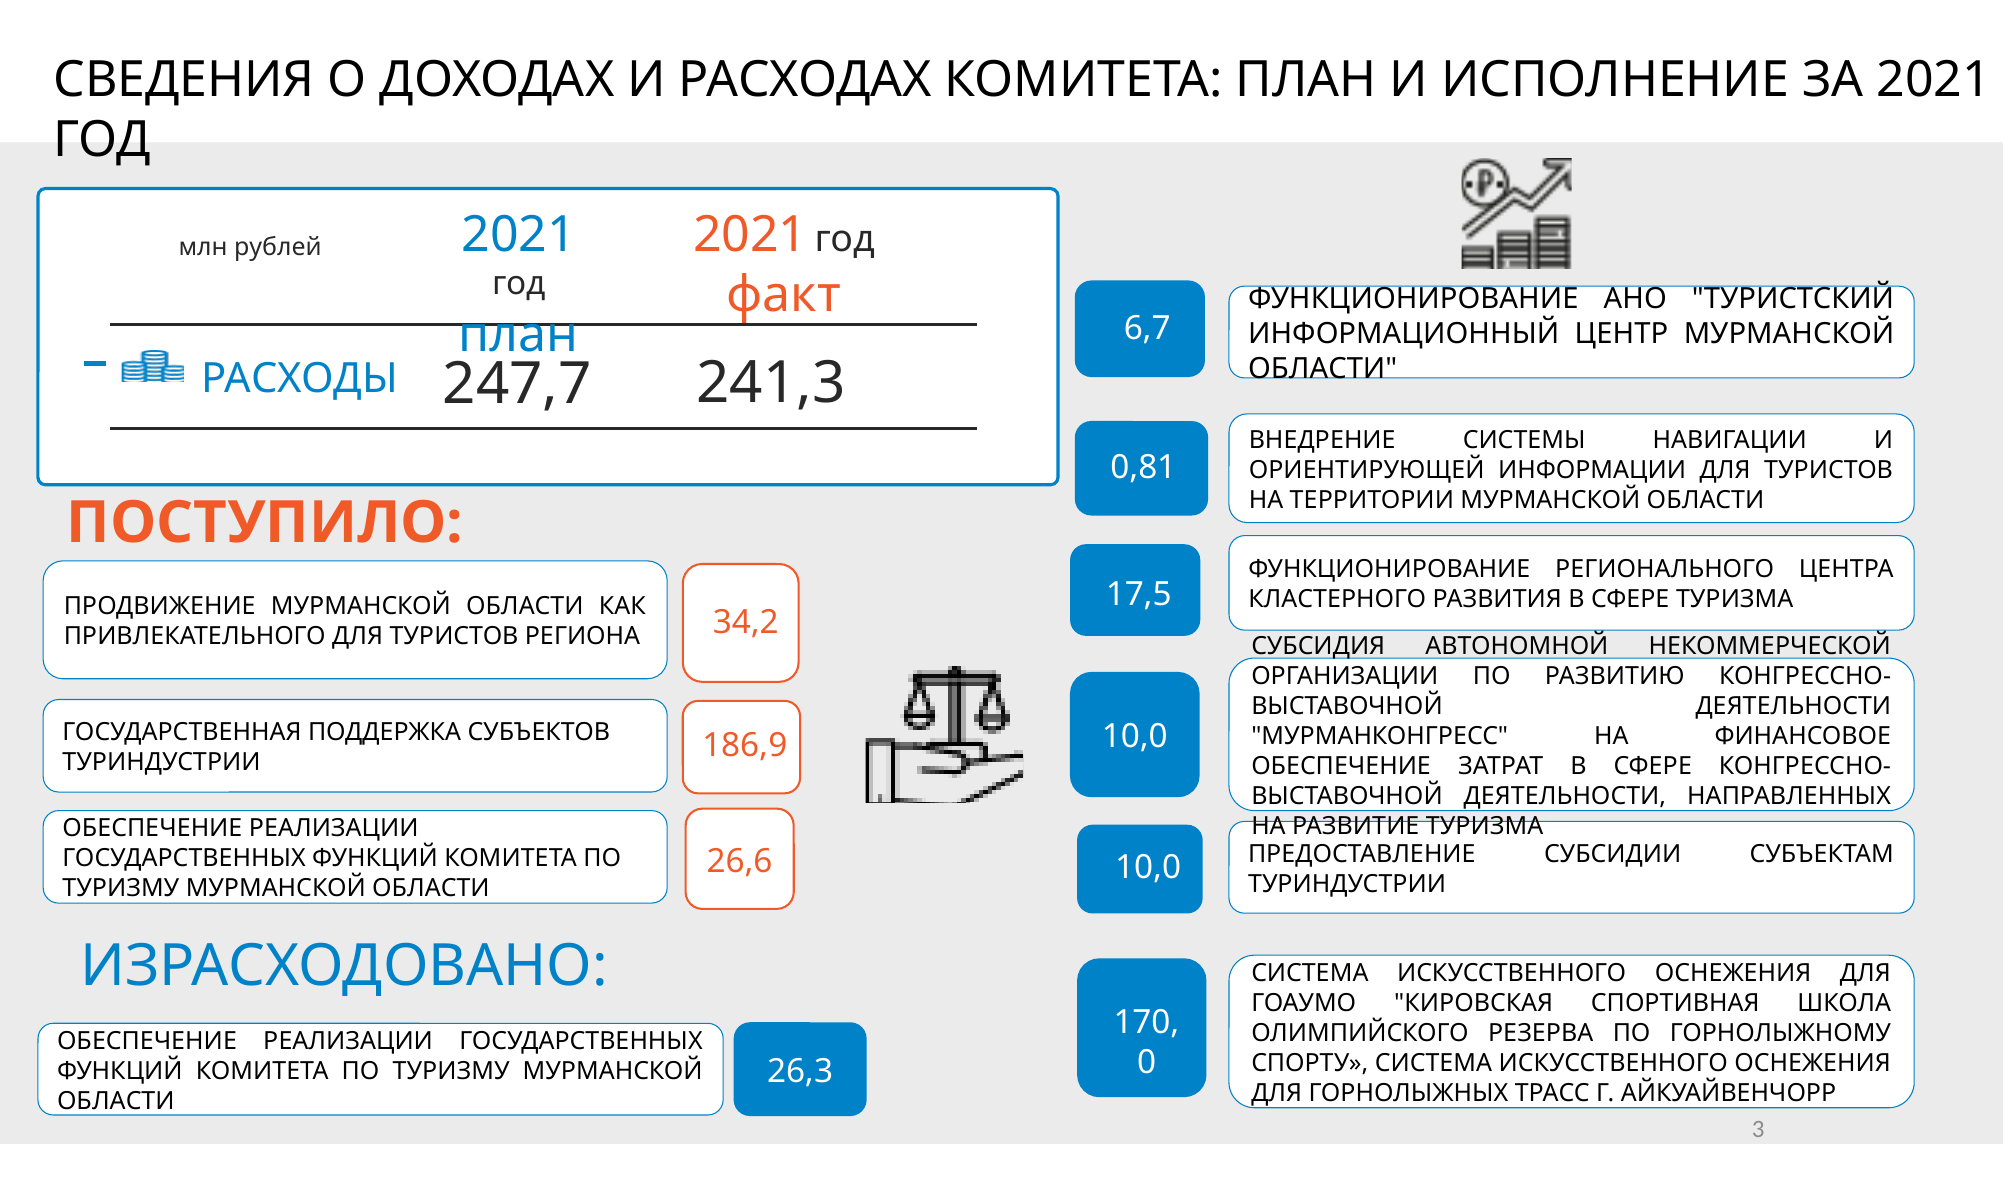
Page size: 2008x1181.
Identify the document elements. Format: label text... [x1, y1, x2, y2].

text_box ОБЕСПЕЧЕНИЕ РЕАЛИЗАЦИИ ГОСУДАРСТВЕННЫХ ФУНКЦИЙ КОМИТЕТА ПО ТУРИЗМУ МУРМАНСКОЙ ОБЛАСТИ [42, 809, 669, 905]
text_box ИЗРАСХОДОВАНО: [65, 919, 668, 1005]
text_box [37, 188, 1059, 485]
text_box ВНЕДРЕНИЕ СИСТЕМЫ НАВИГАЦИИ И ОРИЕНТИРУЮЩЕЙ ИНФОРМАЦИИ ДЛЯ ТУРИСТОВ НА ТЕРРИТОРИИ МУРМАНСКОЙ ОБЛАСТИ [1227, 412, 1916, 524]
text_box ОБЕСПЕЧЕНИЕ РЕАЛИЗАЦИИ ГОСУДАРСТВЕННЫХ ФУНКЦИЙ КОМИТЕТА ПО ТУРИЗМУ МУРМАНСКОЙ ОБЛАСТИ [36, 1022, 725, 1117]
text_box [1070, 544, 1201, 636]
text_box [681, 699, 802, 795]
text_box СИСТЕМА ИСКУССТВЕННОГО ОСНЕЖЕНИЯ ДЛЯ ГОАУМО "КИРОВСКАЯ СПОРТИВНАЯ ШКОЛА ОЛИМПИЙСКОГО РЕЗЕРВА ПО ГОРНОЛЫЖНОМУ СПОРТУ», СИСТЕМА ИСКУССТВЕННОГО ОСНЕЖЕНИЯ ДЛЯ ГОРНОЛЫЖНЫХ ТРАСС Г. АЙКУАЙВЕНЧОРР [1227, 954, 1916, 1109]
text_box ГОСУДАРСТВЕННАЯ ПОДДЕРЖКА СУБЪЕКТОВ ТУРИНДУСТРИИ [42, 698, 669, 794]
text_box 10,0 [1069, 671, 1200, 798]
text_box ФУНКЦИОНИРОВАНИЕ РЕГИОНАЛЬНОГО ЦЕНТРА КЛАСТЕРНОГО РАЗВИТИЯ В СФЕРЕ ТУРИЗМА [1227, 534, 1916, 632]
text_box [1074, 280, 1205, 378]
text_box 26,6 [684, 807, 795, 910]
text_box 170,0 [1089, 993, 1204, 1088]
text_box [1074, 420, 1209, 516]
picture [865, 666, 1024, 803]
text_box 10,0 [1079, 837, 1200, 893]
text_box 34,2 [698, 593, 794, 648]
text_box [0, 141, 2004, 1145]
text_box ПРОДВИЖЕНИЕ МУРМАНСКОЙ ОБЛАСТИ КАК ПРИВЛЕКАТЕЛЬНОГО ДЛЯ ТУРИСТОВ РЕГИОНА [42, 559, 669, 680]
text_box [681, 562, 800, 683]
text_box 186,9 [687, 715, 802, 771]
text_box [1077, 824, 1203, 914]
text_box 0,81 [1087, 438, 1200, 493]
text_box 17,5 [1071, 565, 1207, 620]
text_box 6,7 [1105, 298, 1190, 354]
text_box 26,3 [733, 1022, 867, 1117]
text_box СВЕДЕНИЯ О ДОХОДАХ И РАСХОДАХ КОМИТЕТА: ПЛАН И ИСПОЛНЕНИЕ ЗА 2021 ГОД [38, 39, 2008, 175]
text_box СУБСИДИЯ АВТОНОМНОЙ НЕКОММЕРЧЕСКОЙ ОРГАНИЗАЦИИ ПО РАЗВИТИЮ КОНГРЕССНО-ВЫСТАВОЧНОЙ ДЕЯТЕЛЬНОСТИ "МУРМАНКОНГРЕСС" НА ФИНАНСОВОЕ ОБЕСПЕЧЕНИЕ ЗАТРАТ В СФЕРЕ КОНГРЕССНО-ВЫСТАВОЧНОЙ ДЕЯТЕЛЬНОСТИ, НАПРАВЛЕННЫХ НА РАЗВИТИЕ ТУРИЗМА [1227, 657, 1916, 812]
text_box ПОСТУПИЛО: [52, 487, 655, 562]
text_box [1077, 958, 1207, 1098]
text_box ПРЕДОСТАВЛЕНИЕ СУБСИДИИ СУБЪЕКТАМ ТУРИНДУСТРИИ [1227, 820, 1916, 915]
text_box ФУНКЦИОНИРОВАНИЕ АНО "ТУРИСТСКИЙ ИНФОРМАЦИОННЫЙ ЦЕНТР МУРМАНСКОЙ ОБЛАСТИ" [1227, 285, 1916, 379]
picture [1461, 158, 1572, 269]
slide_number 3 [1327, 1109, 1780, 1160]
